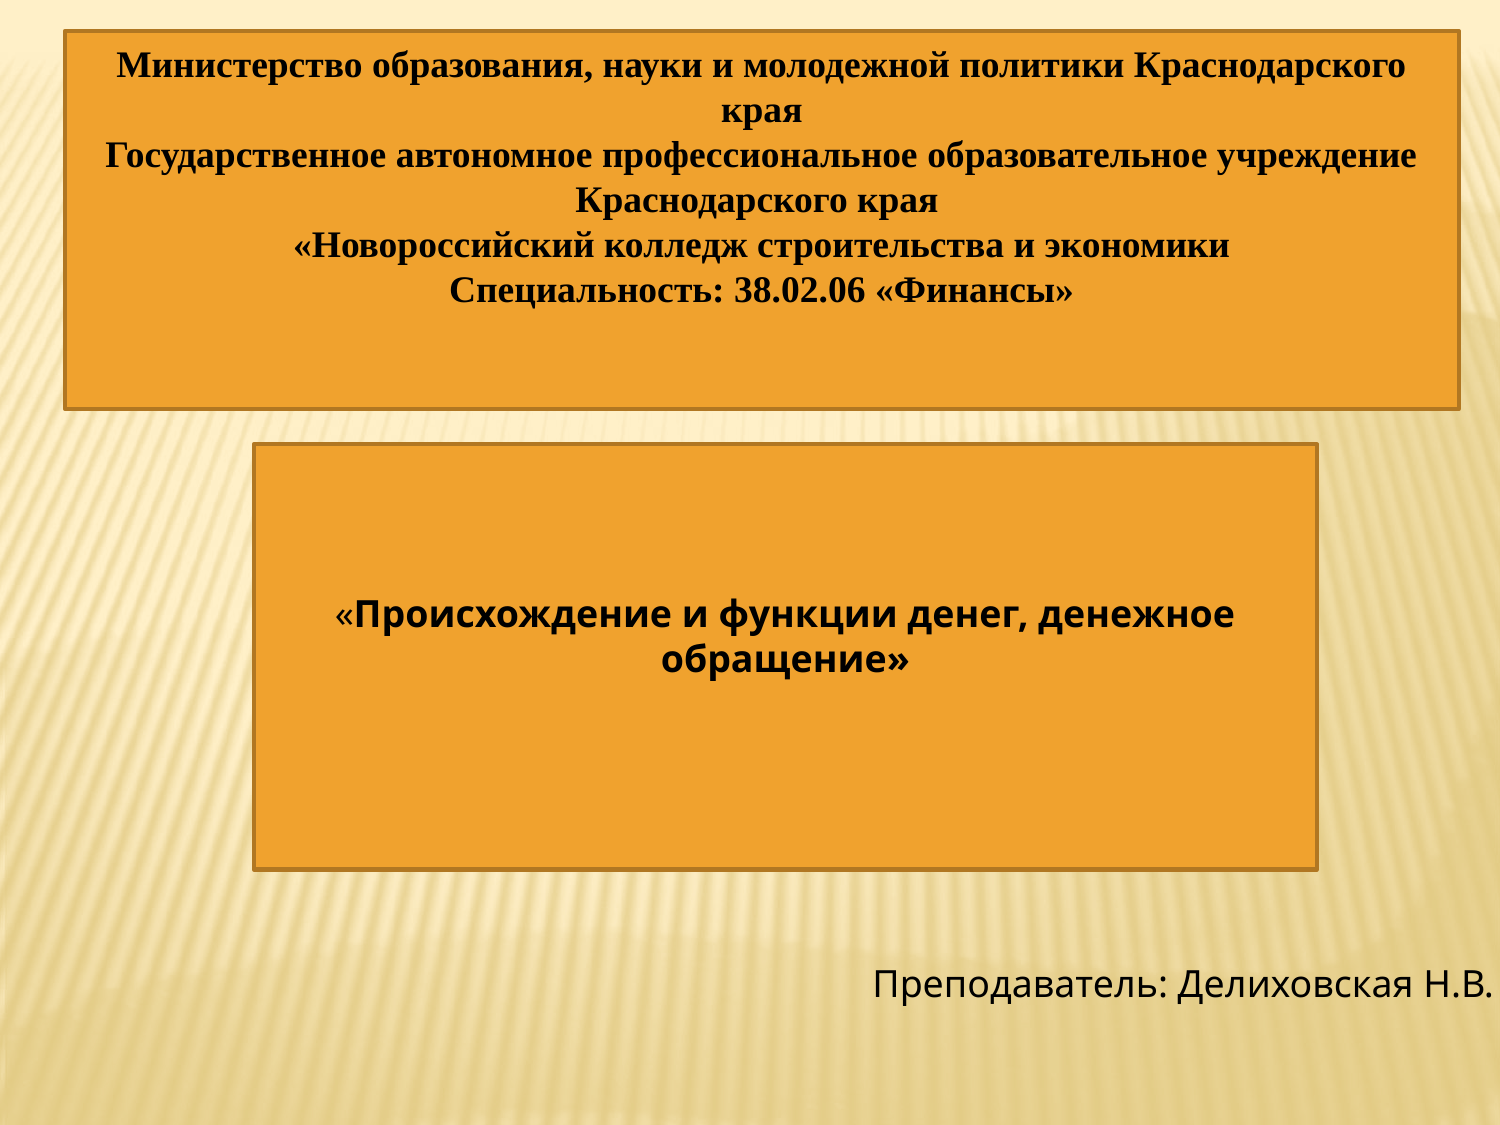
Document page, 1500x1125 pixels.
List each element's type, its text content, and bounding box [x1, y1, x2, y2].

text_box «Происхождение и функции денег, денежное обращение» [252, 442, 1319, 872]
text_box Преподаватель: Делиховская Н.В. [857, 952, 1500, 1012]
text_box Министерство образования, науки и молодежной политики Краснодарского края Государственное автономное профессиональное образовательное учреждение Краснодарского края «Новороссийский колледж строительства и экономики Специальность: 38.02.06 «Финансы» [63, 29, 1461, 411]
